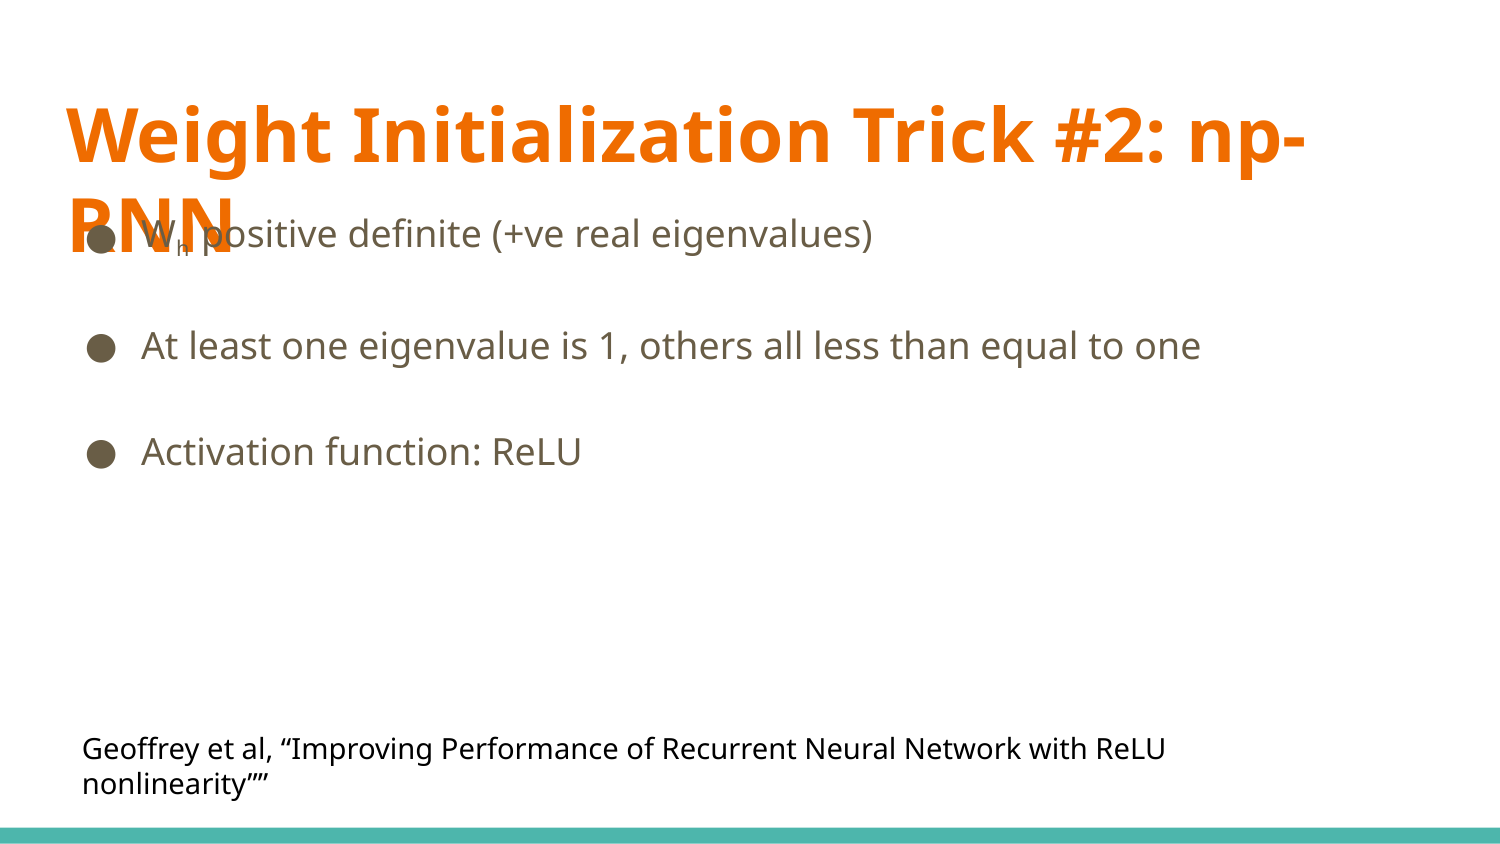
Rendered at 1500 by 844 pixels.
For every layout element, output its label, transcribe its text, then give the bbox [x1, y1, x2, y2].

text_box Geoffrey et al, “Improving Performance of Recurrent Neural Network with ReLU nonlinearity”” [66, 729, 1365, 801]
text_box Wh positive definite (+ve real eigenvalues) At least one eigenvalue is 1, others all less than equal to one Activation function: ReLU [51, 218, 1331, 457]
title Weight Initialization Trick #2: np-RNN [51, 72, 1449, 189]
